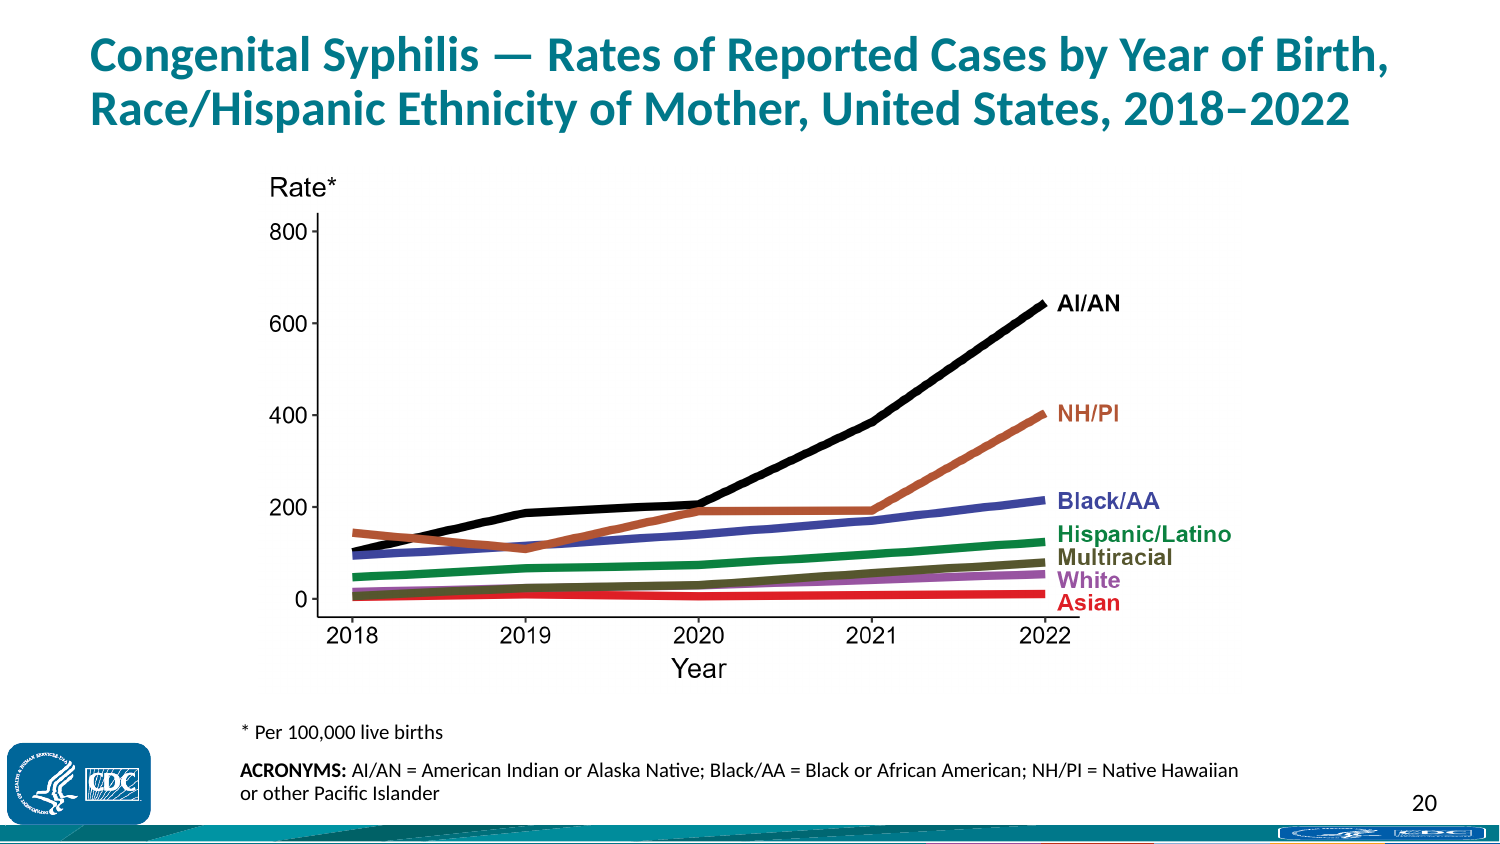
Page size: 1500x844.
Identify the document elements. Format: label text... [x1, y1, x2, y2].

title Congenital Syphilis — Rates of Reported Cases by Year of Birth, Race/Hispanic Ethnicity of Mother, United States, 2018–2022 [75, 19, 1425, 144]
picture [258, 166, 1242, 694]
list * Per 100,000 live births ACRONYMS: AI/AN = American Indian or Alaska Native; Black/AA = Black or African American; NH/PI = Native Hawaiian or other Pacific Islander [225, 714, 1275, 820]
picture [5, 741, 152, 826]
